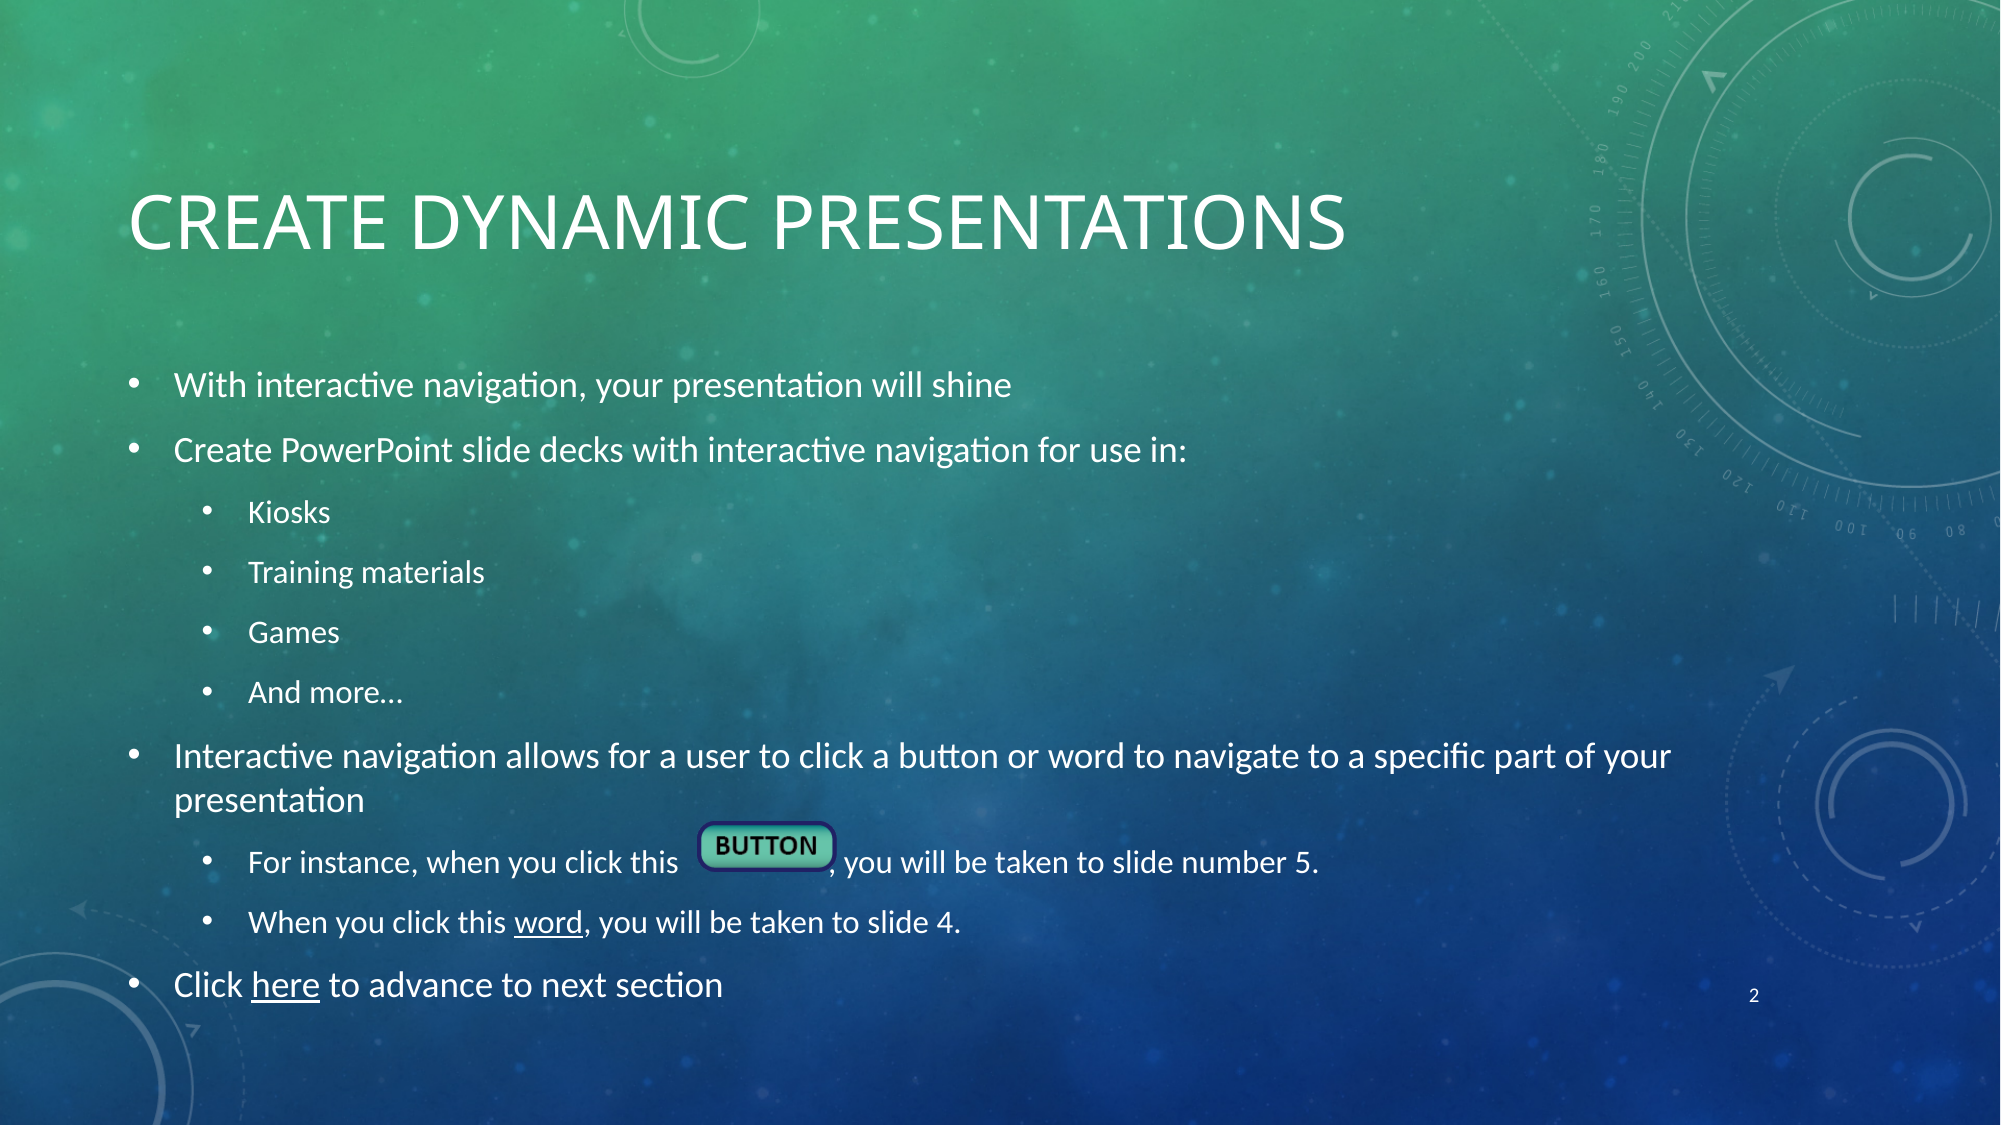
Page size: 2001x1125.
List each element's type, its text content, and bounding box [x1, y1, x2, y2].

list With interactive navigation, your presentation will shine Create PowerPoint slide decks with interactive navigation for use in: Kiosks Training materials Games And more… Interactive navigation allows for a user to click a button or word to navigate to a specific part of your presentation For instance, when you click this , you will be taken to slide number 5. When you click this word, you will be taken to slide 4. Click here to advance to next section [112, 351, 1775, 1015]
title Create dynamic presentations [112, 99, 1775, 339]
slide_number 2 [1684, 963, 1775, 1025]
picture [0, 0, 2001, 1125]
